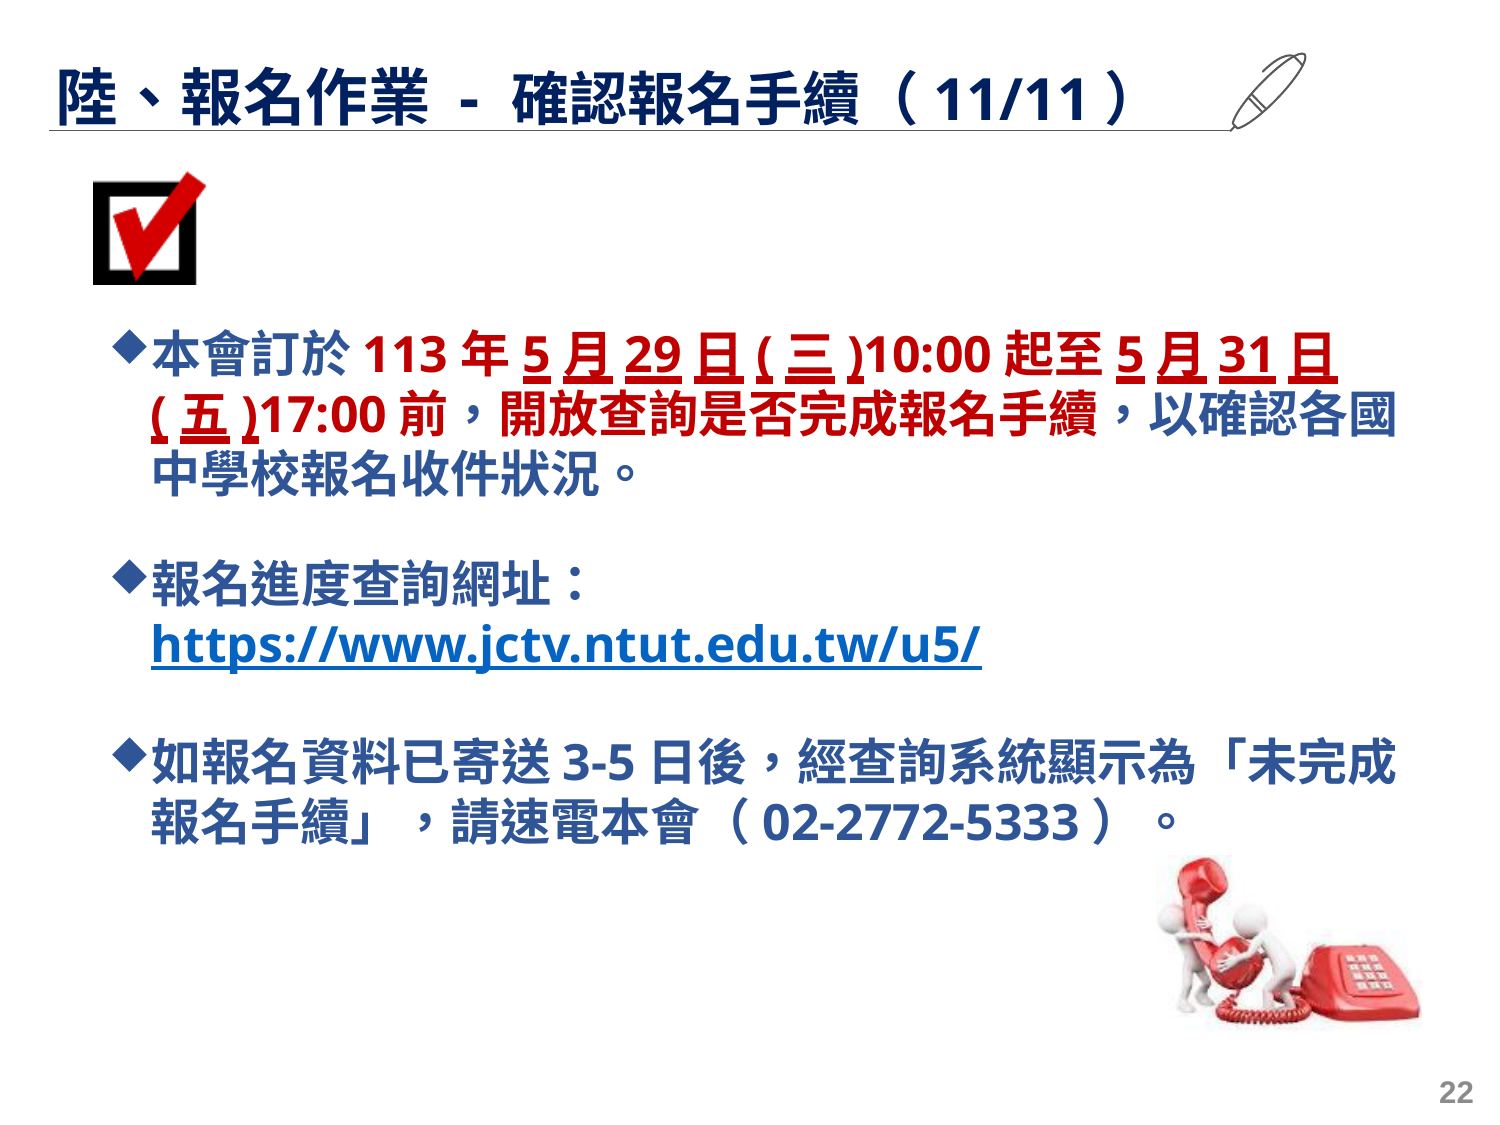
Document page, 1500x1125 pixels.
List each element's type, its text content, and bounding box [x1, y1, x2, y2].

text_box 本會訂於113年5月29日(三)10:00起至5月31日(五)17:00前，開放查詢是否完成報名手續，以確認各國中學校報名收件狀況。 報名進度查詢網址： https://www.jctv.ntut.edu.tw/u5/ 如報名資料已寄送3-5日後，經查詢系統顯示為「未完成報名手續」，請速電本會（02-2772-5333）。 [93, 315, 1422, 859]
picture [1156, 855, 1422, 1032]
slide_number 22 [1151, 1068, 1490, 1114]
text_box 陸、報名作業 - 確認報名手續（11/11） [41, 59, 1226, 132]
text_box [1230, 53, 1306, 131]
picture [93, 167, 209, 285]
